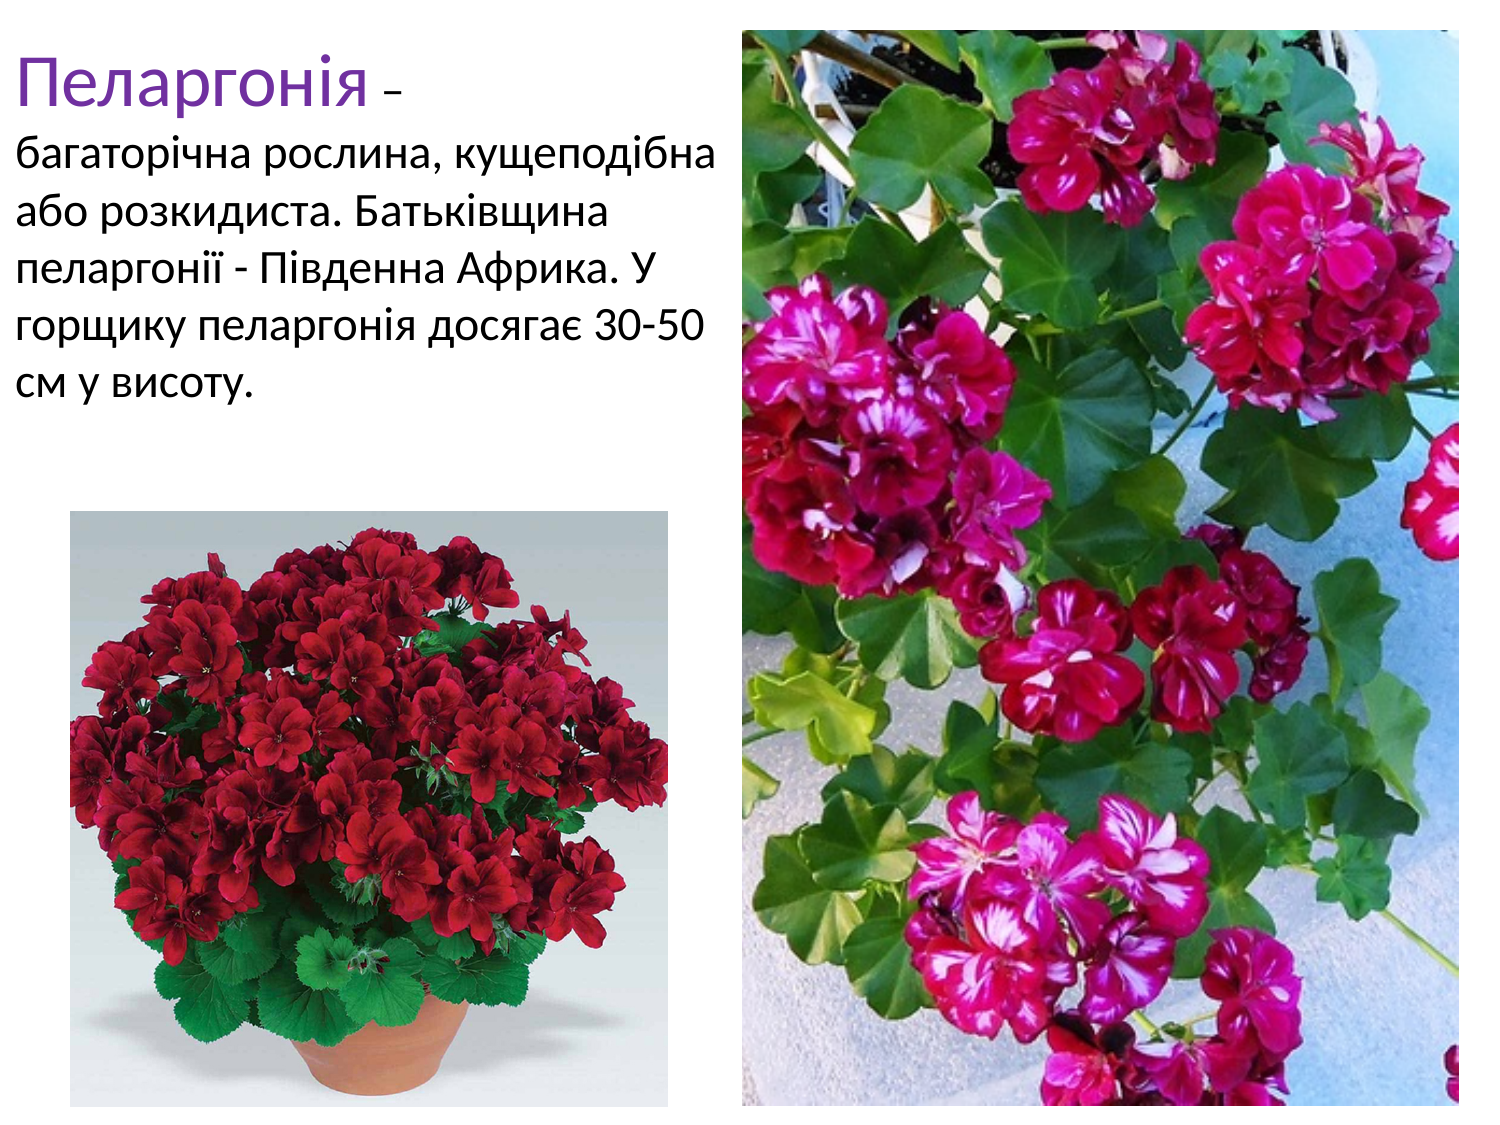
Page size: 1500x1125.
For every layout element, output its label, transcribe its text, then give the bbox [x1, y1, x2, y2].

title Пеларгонія – багаторічна рослина, кущеподібна або розкидиста. Батьківщина пеларгонії - Південна Африка. У горщику пеларгонія досягає 30-50 см у висоту. [0, 23, 739, 446]
picture [70, 510, 669, 1107]
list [742, 30, 1459, 1107]
